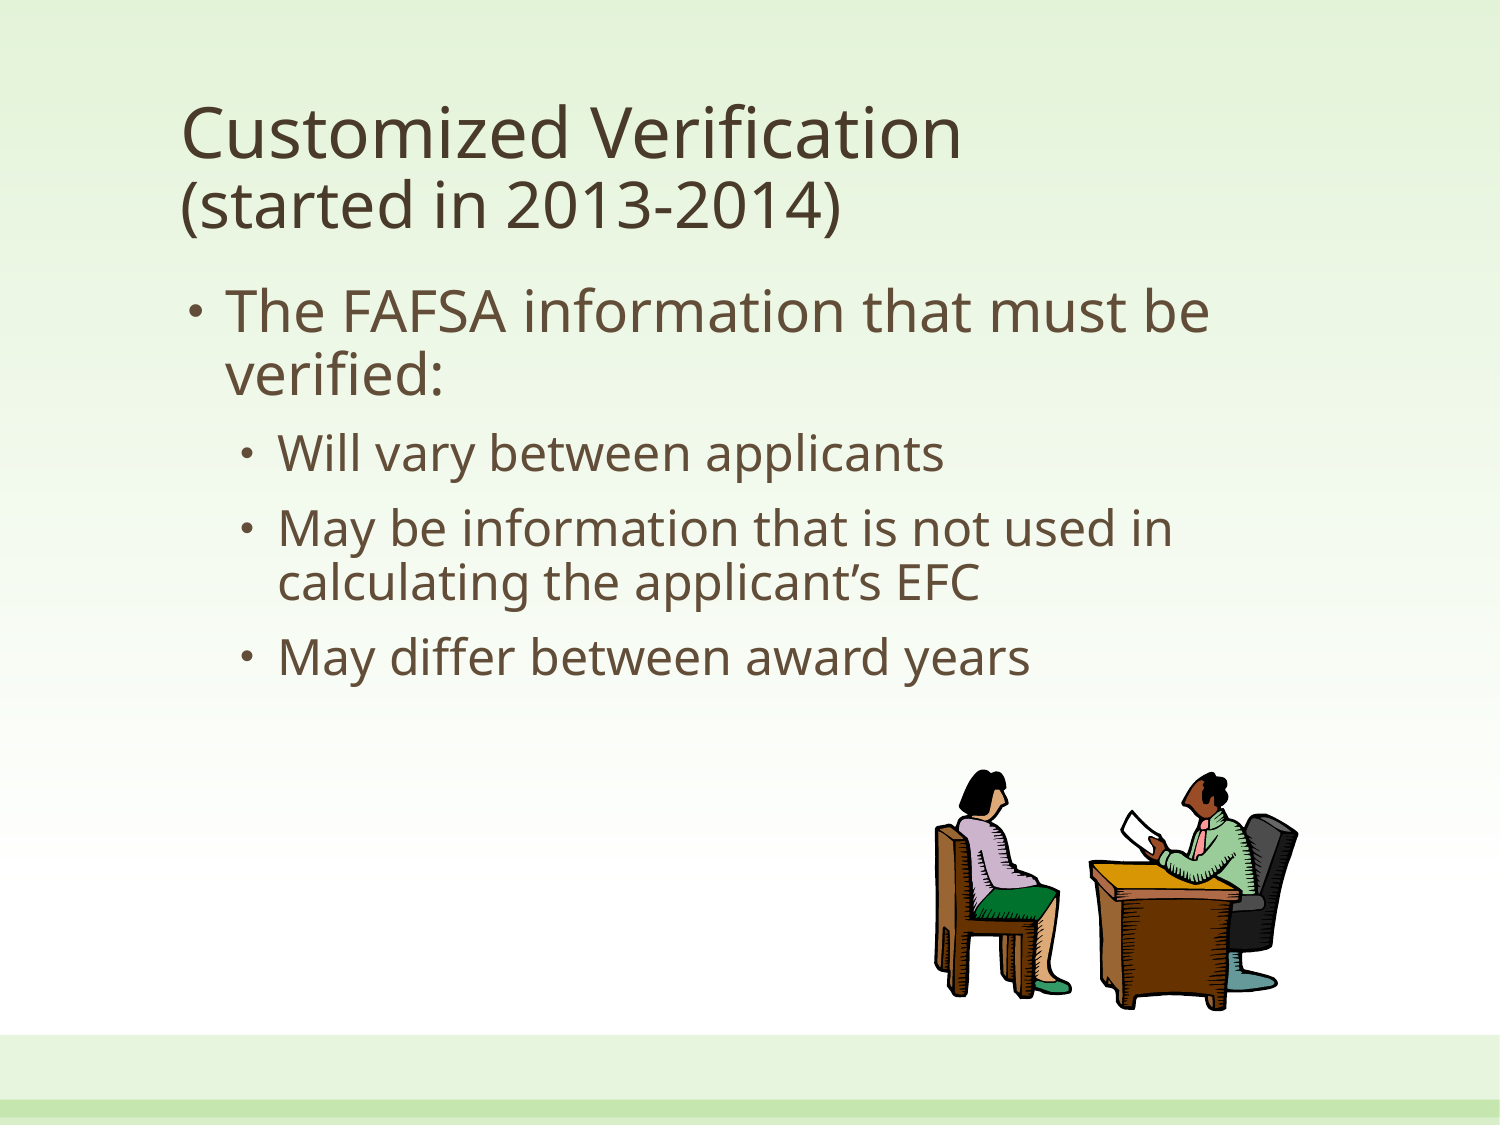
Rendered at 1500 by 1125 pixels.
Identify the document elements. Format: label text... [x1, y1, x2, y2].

list The FAFSA information that must be verified: Will vary between applicants May be information that is not used in calculating the applicant’s EFC May differ between award years [165, 274, 1335, 987]
title Customized Verification (started in 2013-2014) [165, 71, 1335, 251]
picture [933, 757, 1300, 1012]
